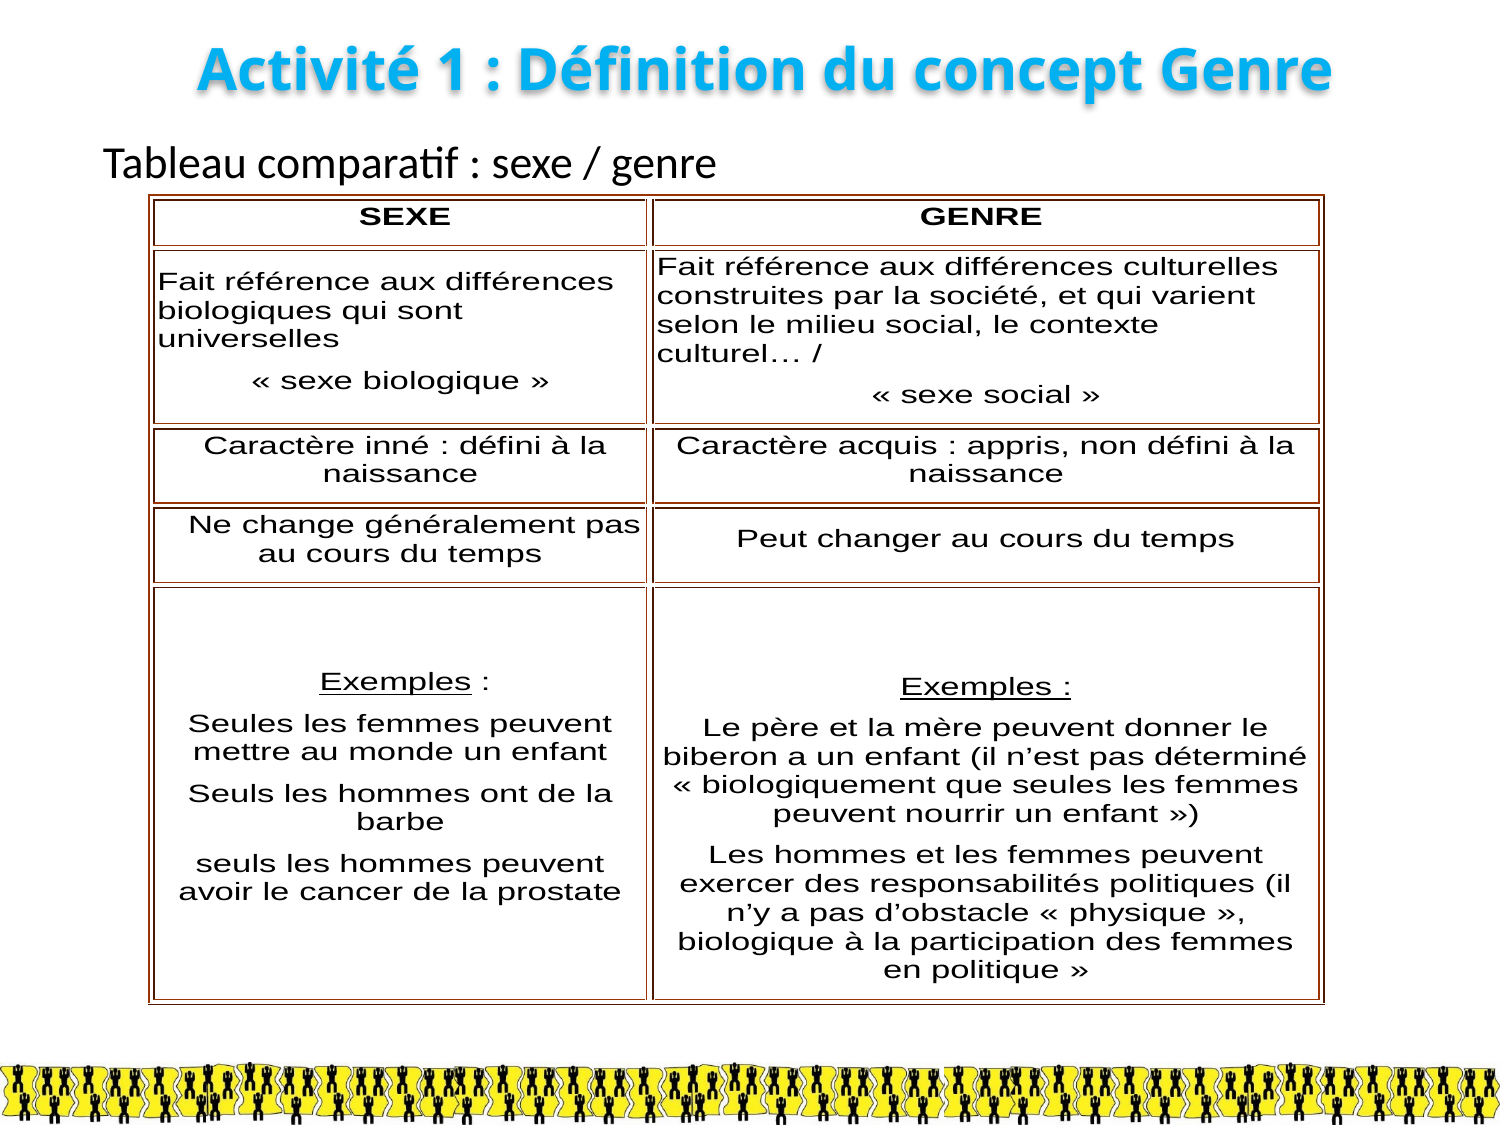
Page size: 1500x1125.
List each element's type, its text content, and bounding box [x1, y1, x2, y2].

picture [147, 194, 1478, 1058]
picture [0, 1062, 1500, 1125]
title Activité 1 : Définition du concept Genre [78, 24, 1454, 111]
text_box Tableau comparatif : sexe / genre [88, 125, 949, 196]
